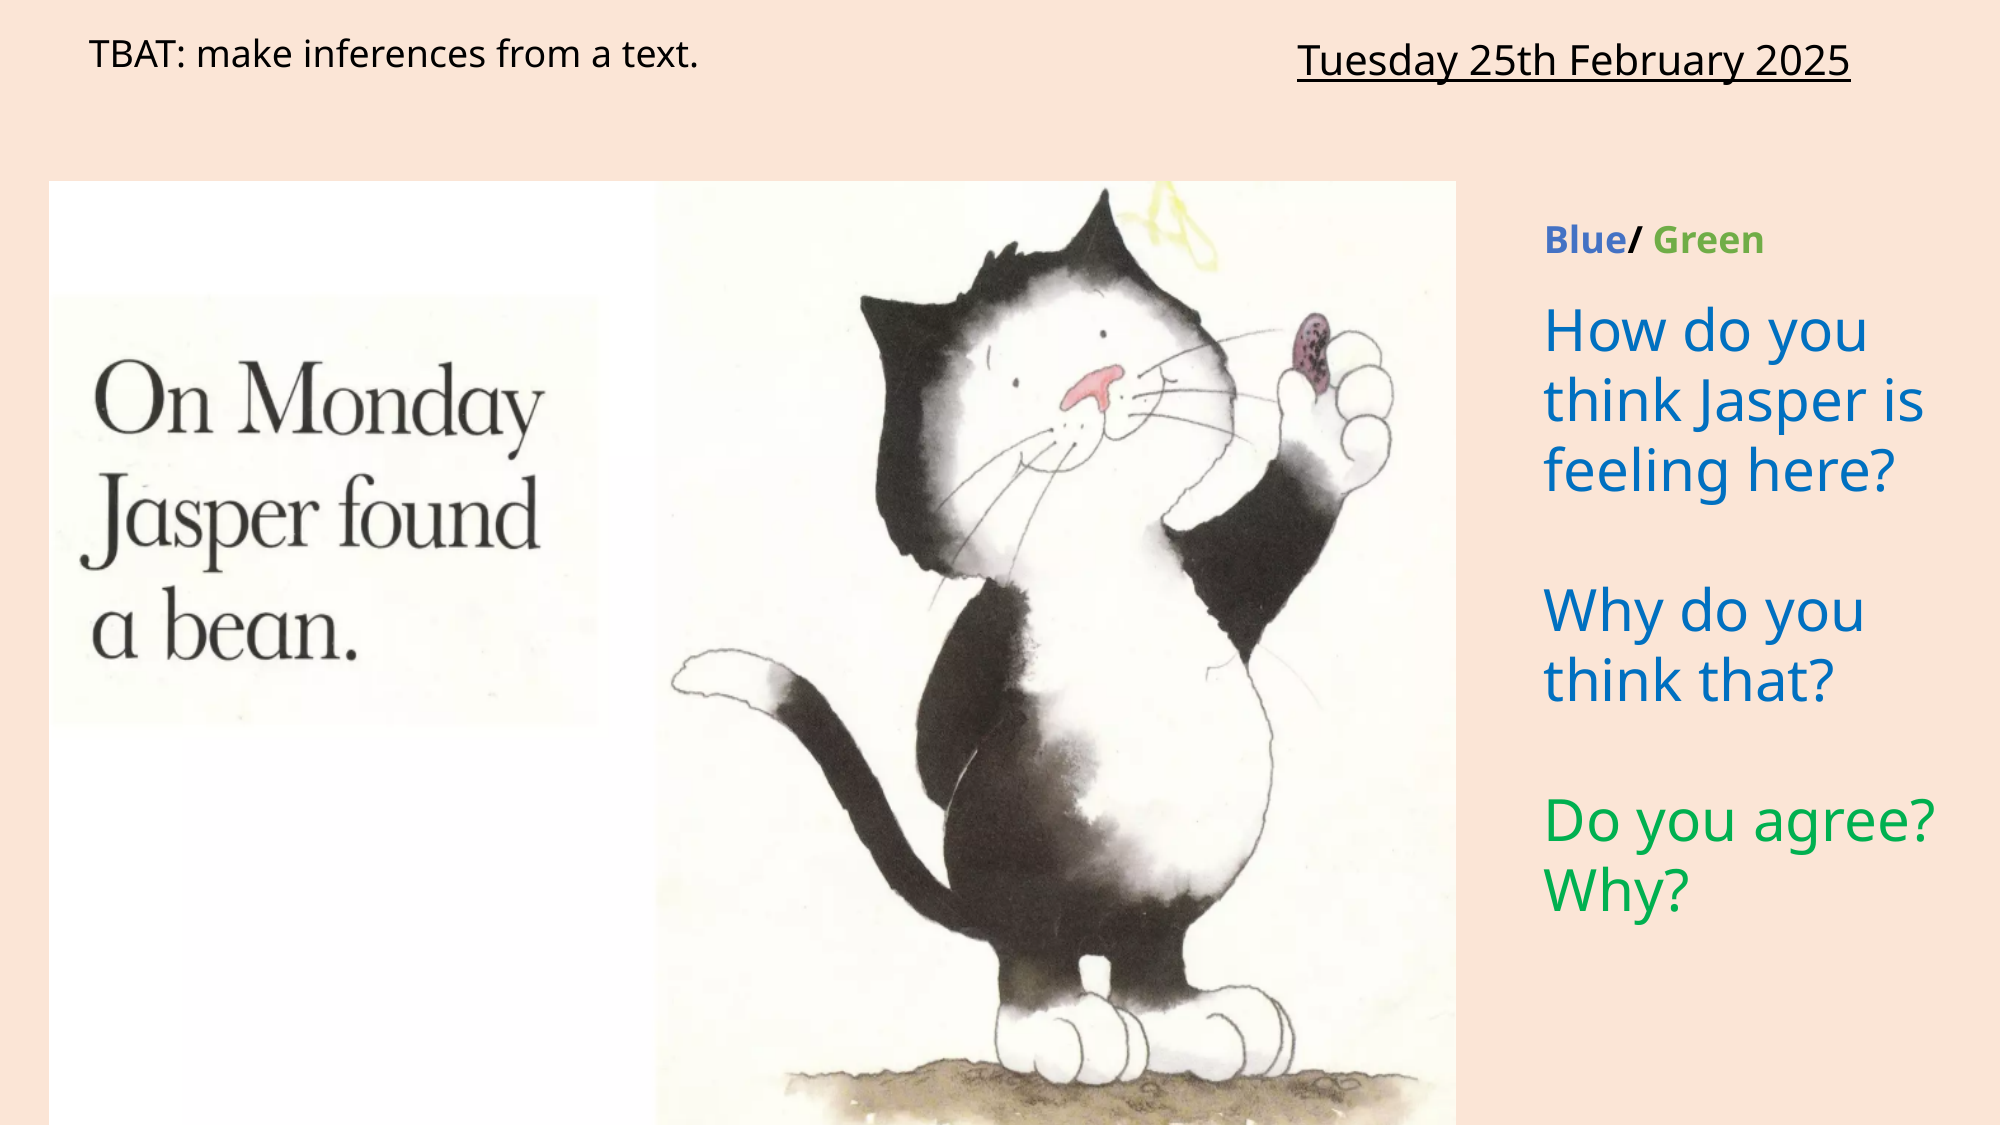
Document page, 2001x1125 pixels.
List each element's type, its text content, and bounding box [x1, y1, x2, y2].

picture [49, 181, 1456, 1125]
text_box Blue/ Green [1528, 208, 2000, 269]
text_box TBAT: make inferences from a text. [73, 22, 901, 83]
text_box How do you think Jasper is feeling here? Why do you think that? Do you agree? Why? [1528, 285, 1957, 1001]
text_box Tuesday 25th February 2025 [1282, 26, 1947, 92]
